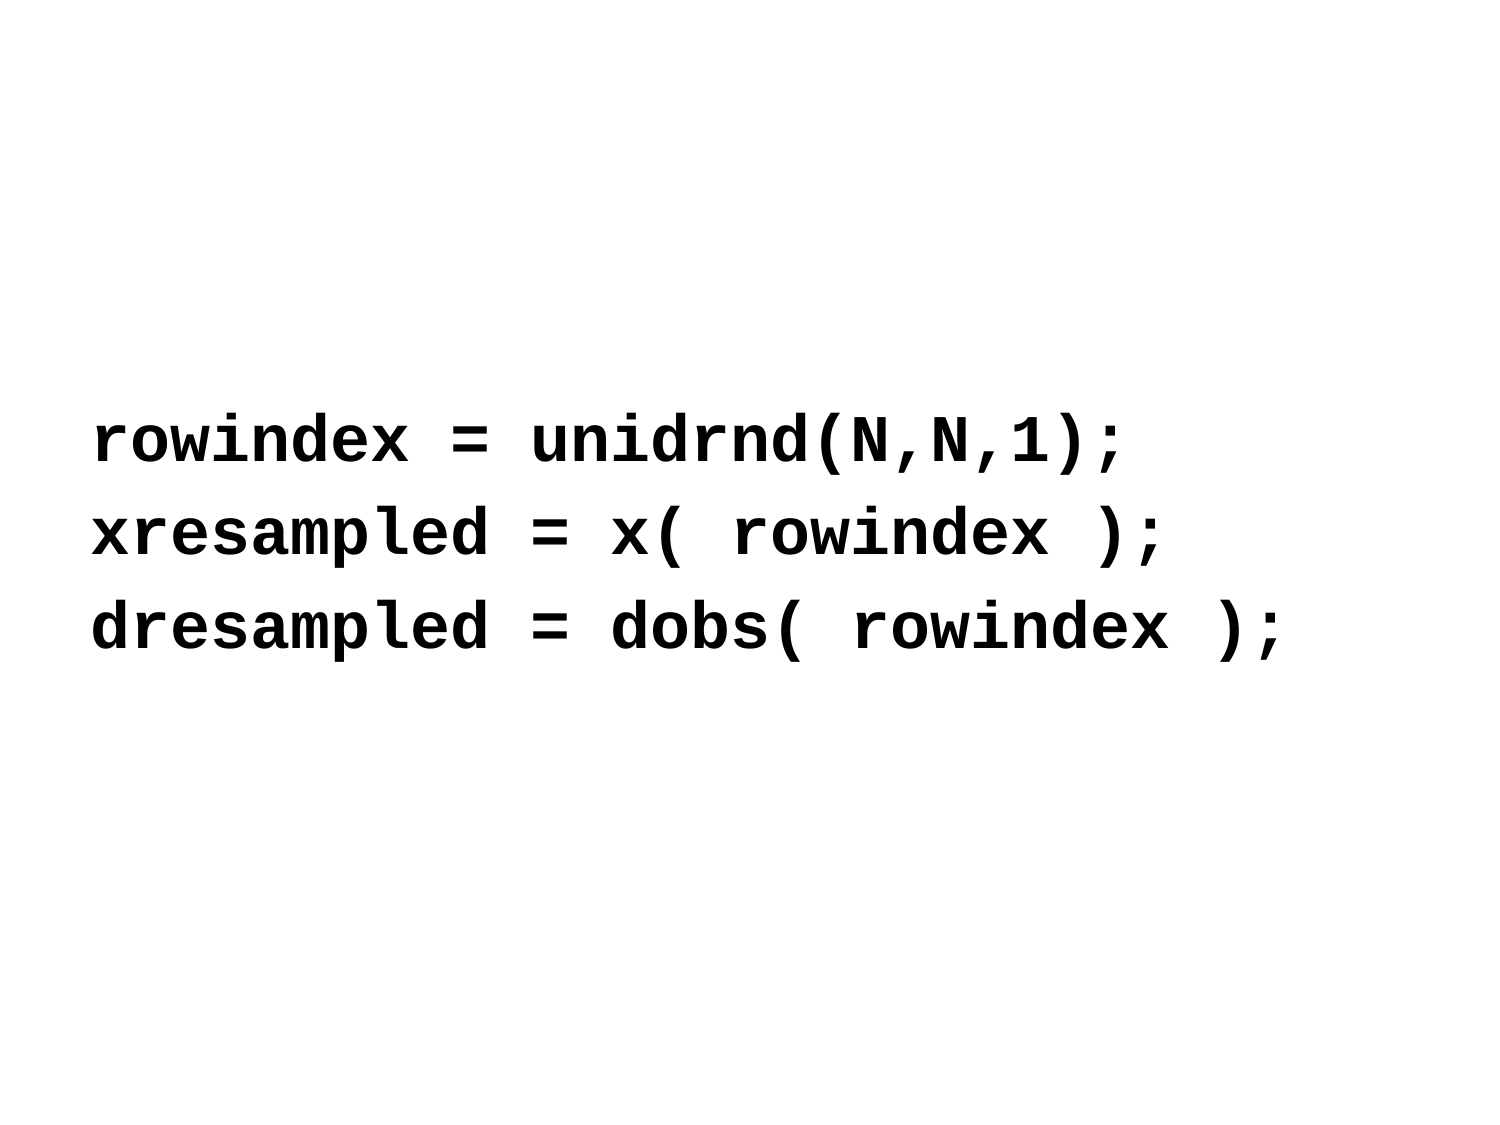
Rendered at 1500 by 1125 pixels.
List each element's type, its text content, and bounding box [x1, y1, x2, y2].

list rowindex = unidrnd(N,N,1); xresampled = x( rowindex ); dresampled = dobs( rowindex ); [75, 387, 1425, 700]
